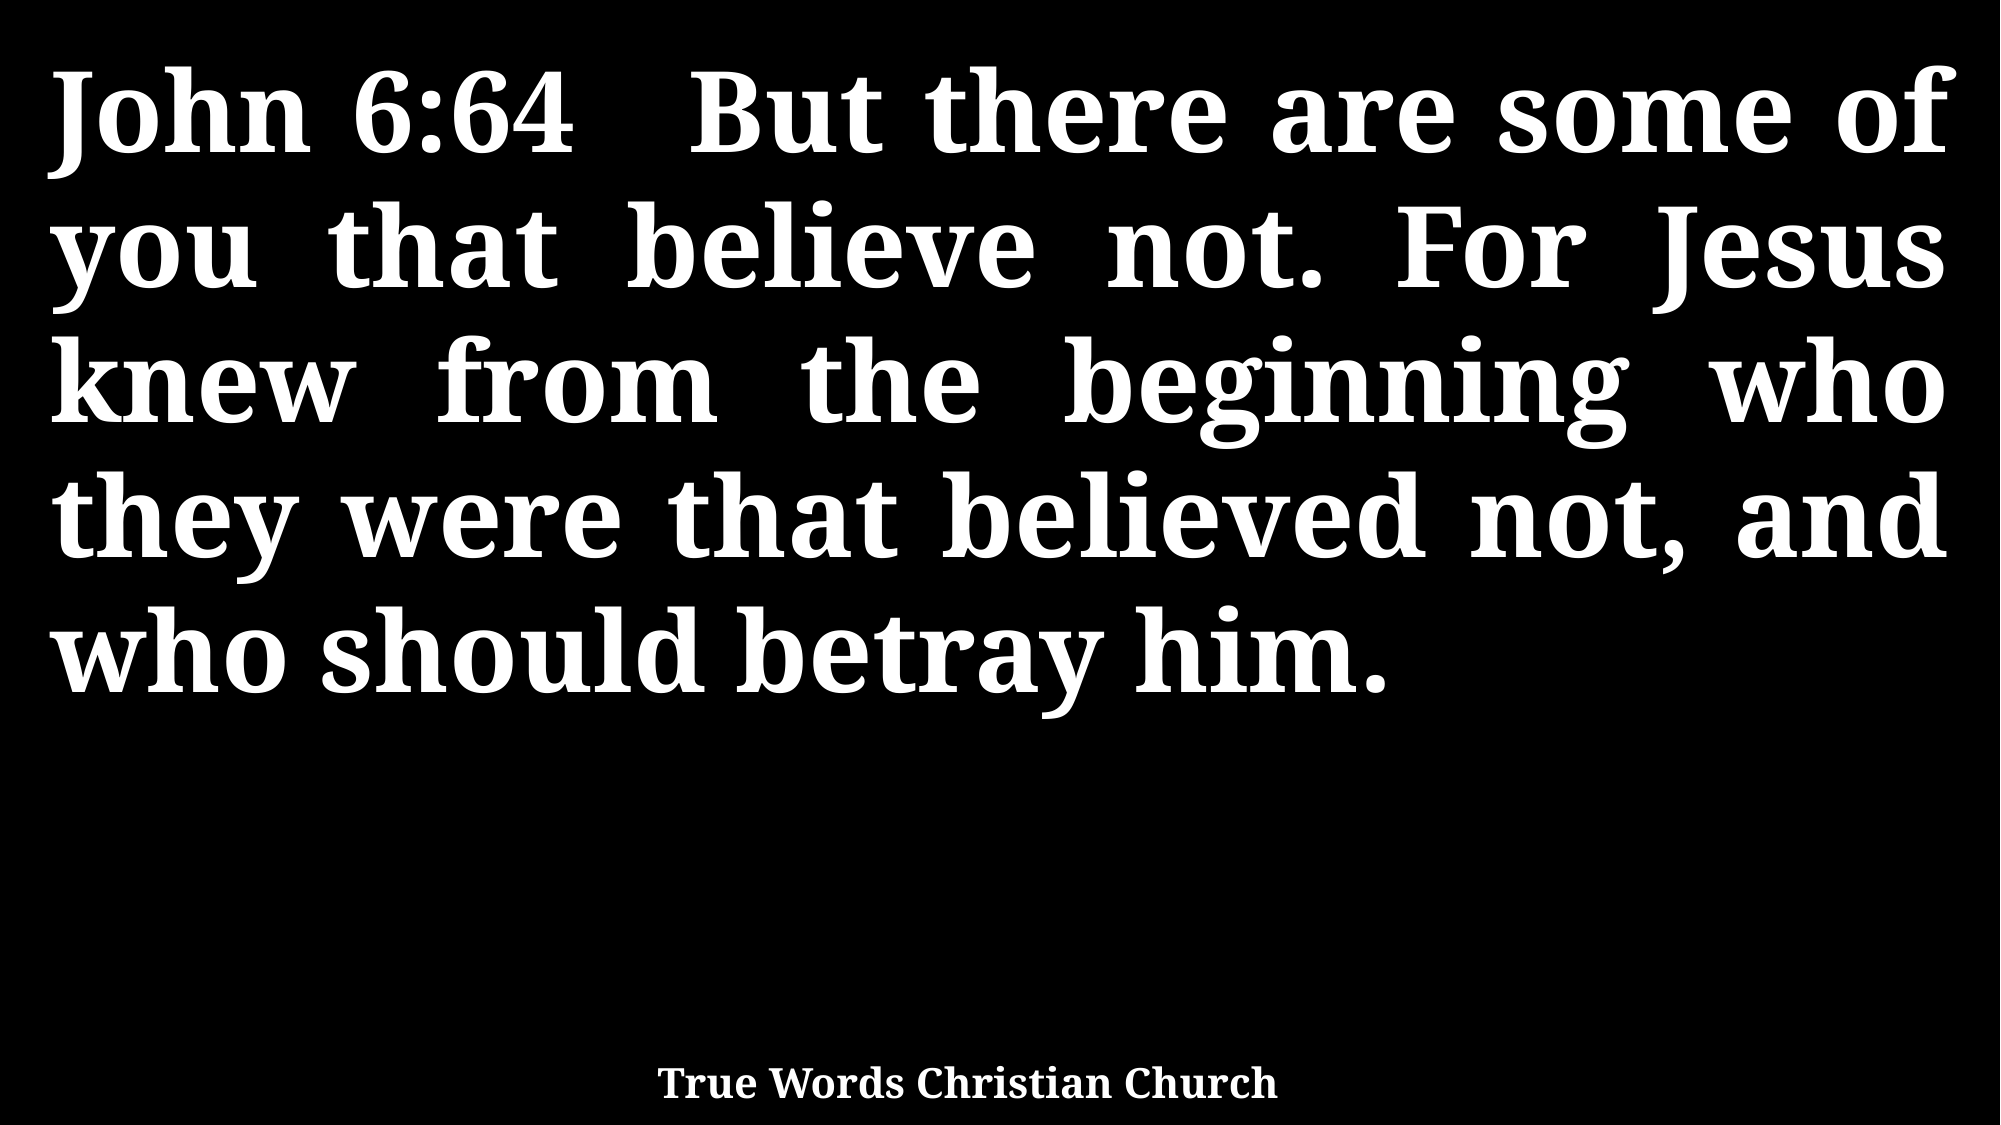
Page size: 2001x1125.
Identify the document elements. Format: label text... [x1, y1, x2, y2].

text_box John 6:64 But there are some of you that believe not. For Jesus knew from the beginning who they were that believed not, and who should betray him. [35, 32, 1965, 722]
text_box True Words Christian Church [642, 1049, 1294, 1114]
